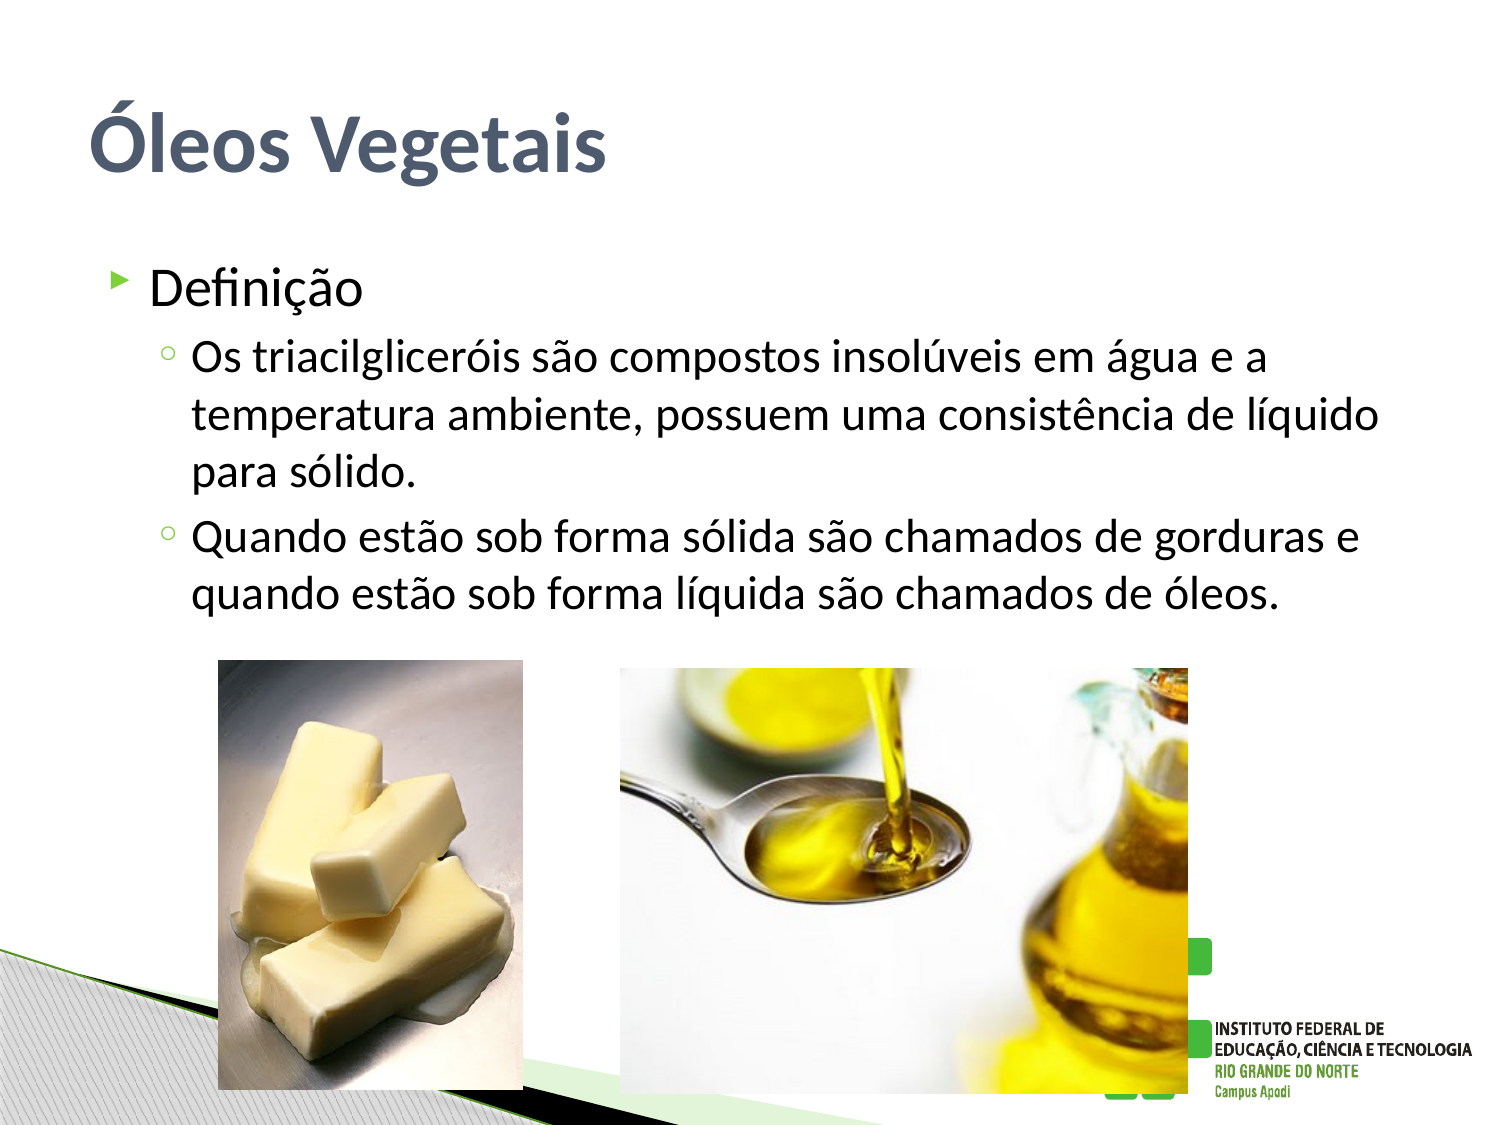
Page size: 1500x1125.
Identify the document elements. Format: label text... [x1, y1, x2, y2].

list Definição Os triacilgliceróis são compostos insolúveis em água e a temperatura ambiente, possuem uma consistência de líquido para sólido. Quando estão sob forma sólida são chamados de gorduras e quando estão sob forma líquida são chamados de óleos. [75, 243, 1425, 986]
title Óleos Vegetais [75, 45, 1425, 233]
picture [619, 668, 1188, 1095]
picture [218, 660, 523, 1090]
